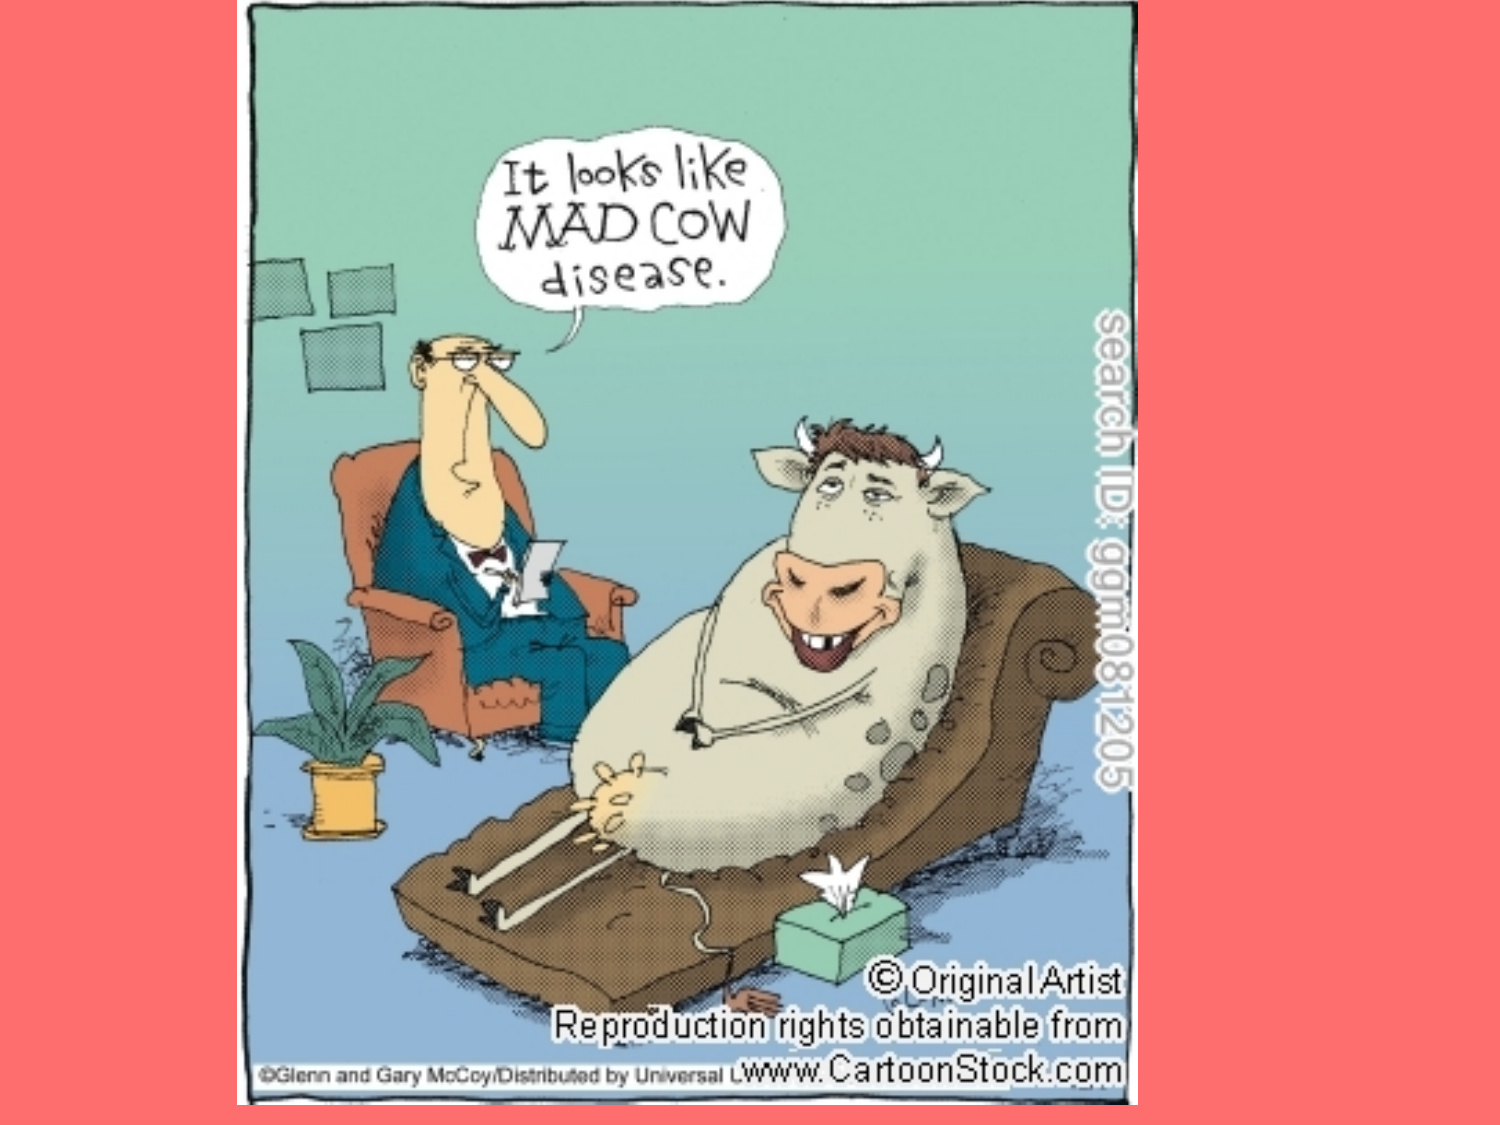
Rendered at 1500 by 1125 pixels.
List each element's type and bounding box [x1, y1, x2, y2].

picture [237, 0, 1138, 1105]
